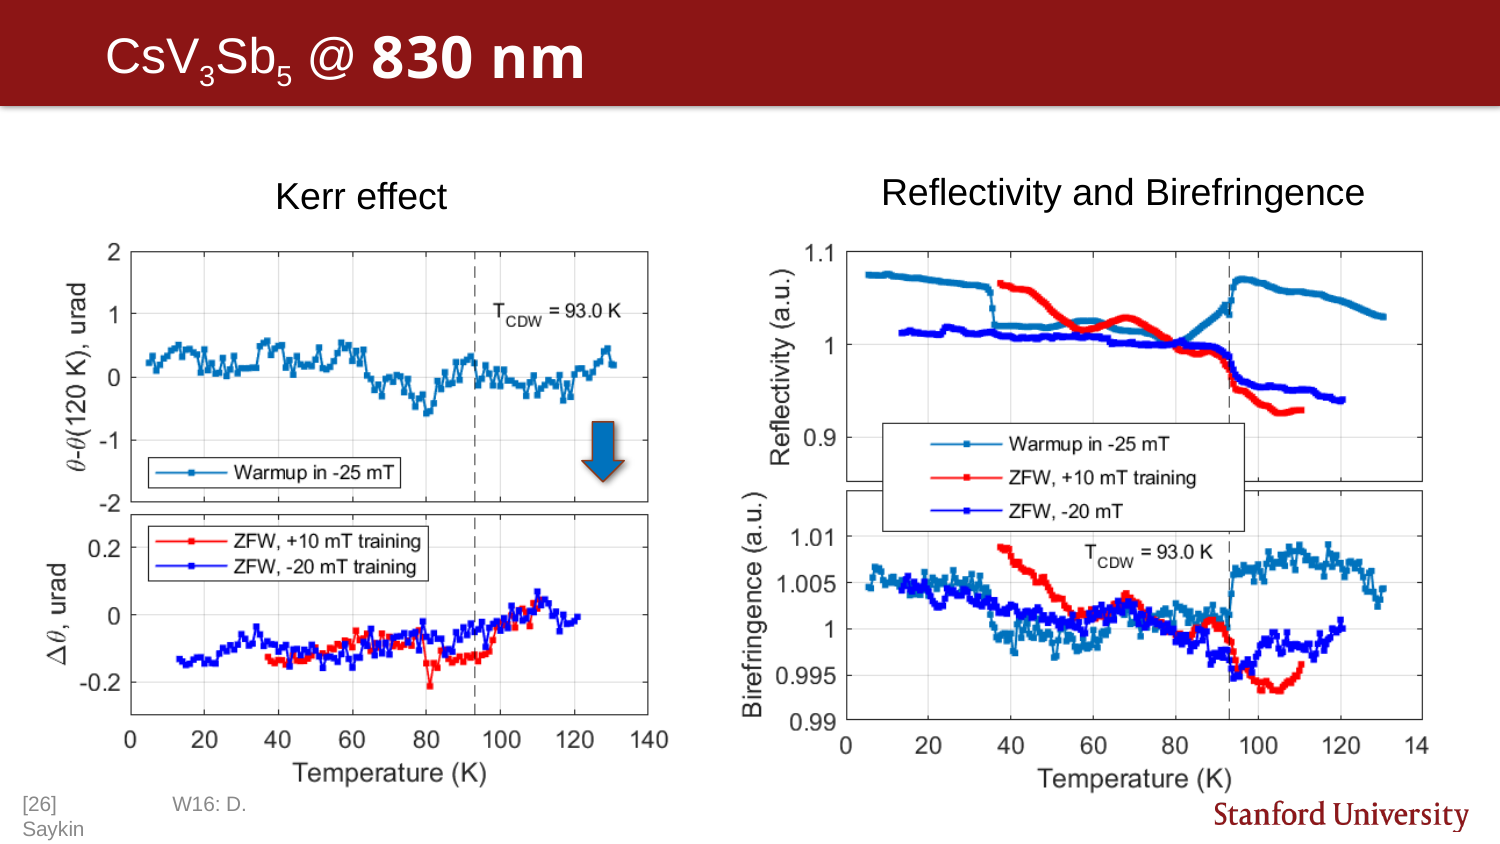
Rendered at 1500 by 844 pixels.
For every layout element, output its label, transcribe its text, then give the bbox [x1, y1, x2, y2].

picture [4, 207, 1431, 799]
text_box Reflectivity and Birefringence [866, 160, 1381, 204]
text_box 830 nm [356, 12, 603, 98]
text_box Kerr effect [260, 164, 463, 204]
text_box CsV3Sb5 @ [104, 12, 356, 93]
slide_number [26] W16: D. Saykin [7, 804, 283, 839]
